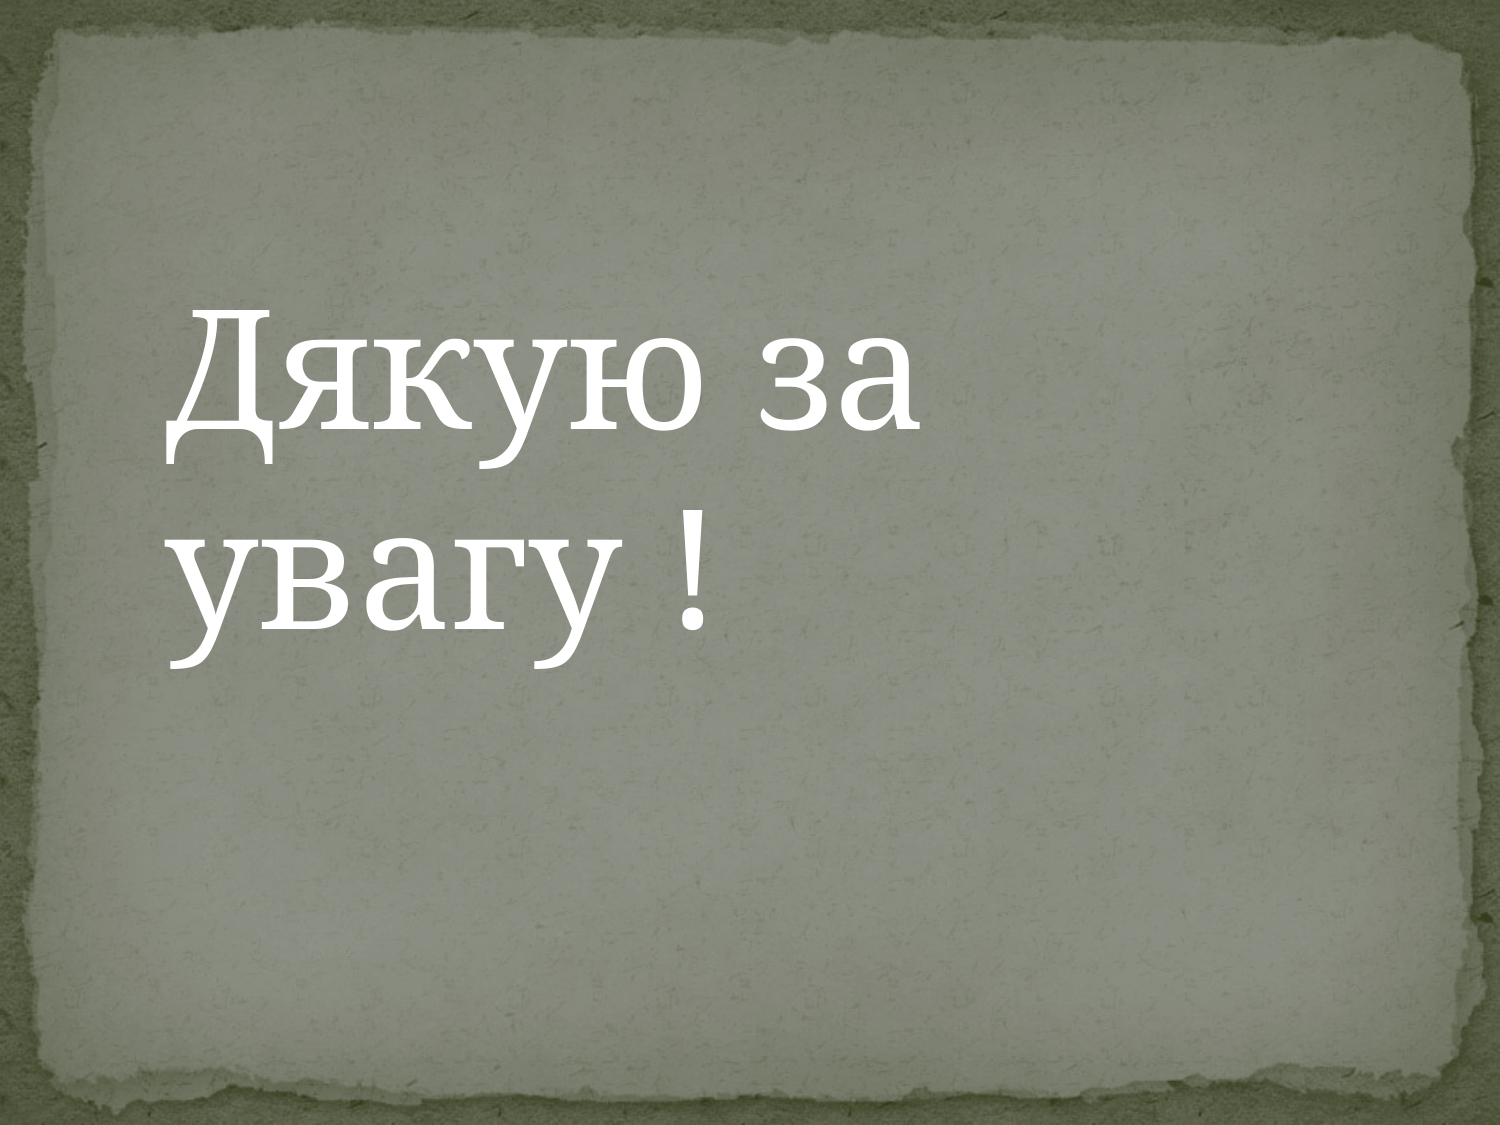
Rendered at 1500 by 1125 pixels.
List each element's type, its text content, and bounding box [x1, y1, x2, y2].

list Дякую за увагу ! [150, 255, 1500, 1006]
